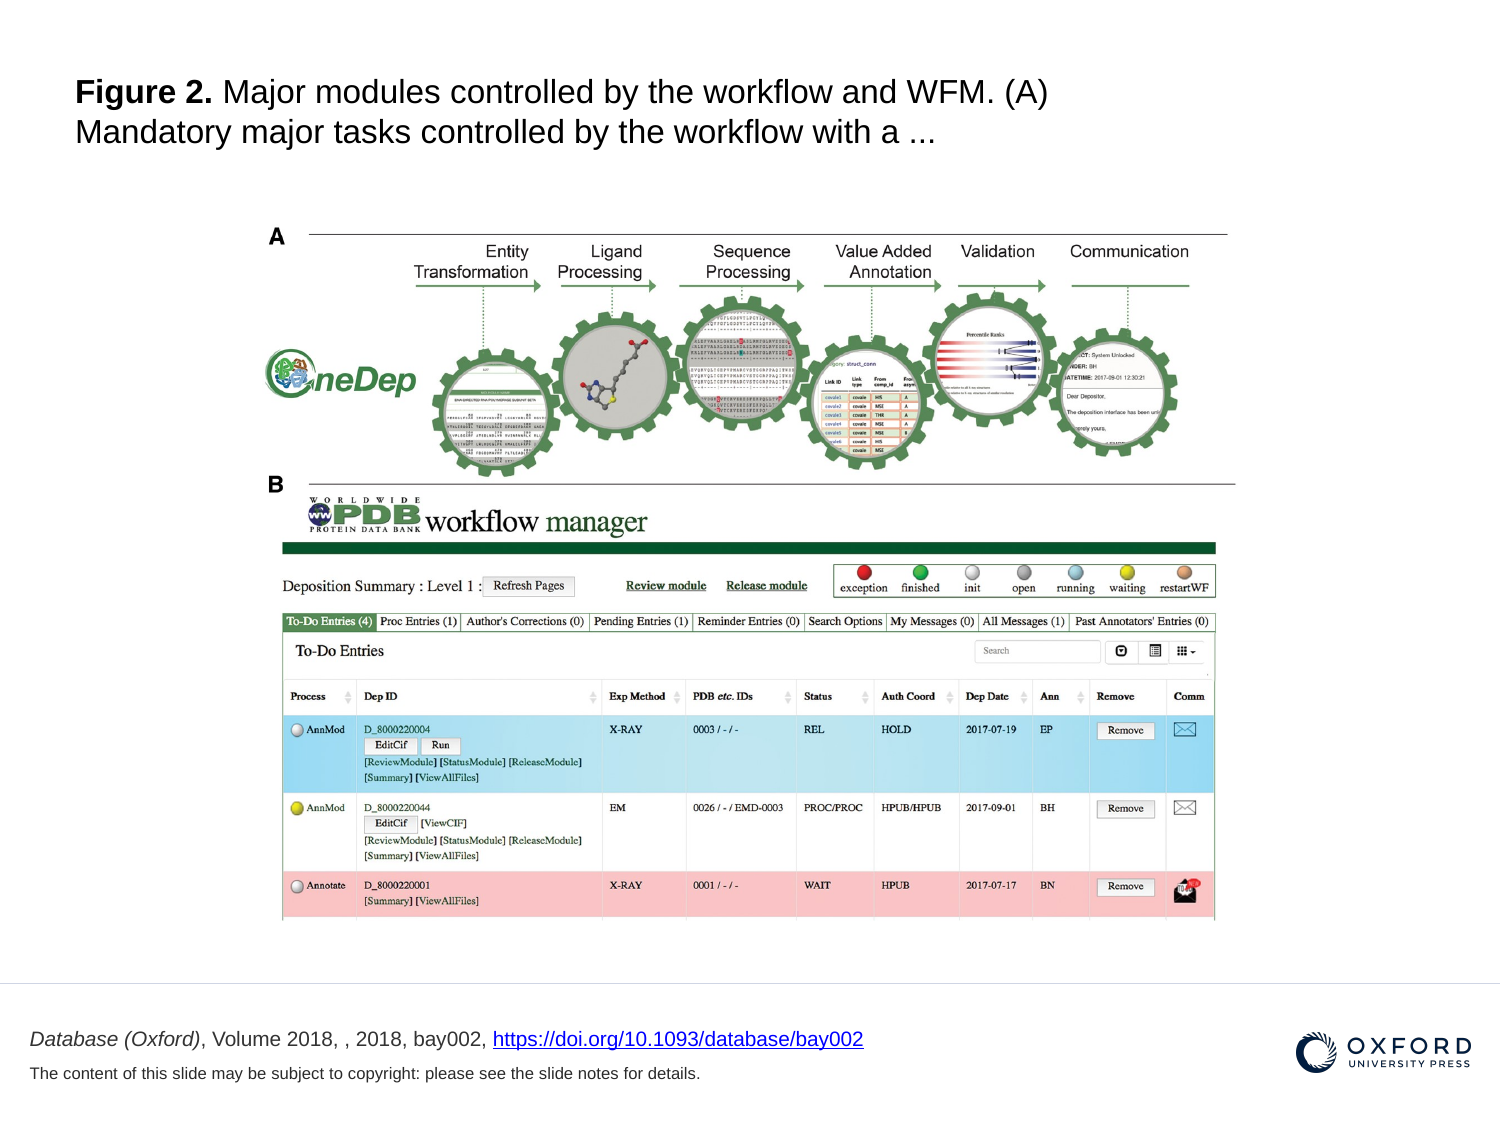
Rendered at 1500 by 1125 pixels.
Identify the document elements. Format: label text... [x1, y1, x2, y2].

picture [1296, 1032, 1471, 1073]
title Figure 2. Major modules controlled by the workflow and WFM. (A) Mandatory major tasks controlled by the workflow with a ... [75, 69, 1078, 171]
picture [262, 224, 1238, 923]
footer Database (Oxford), Volume 2018, , 2018, bay002, https://doi.org/10.1093/database/bay002 The content of this slide may be subject to copyright: please see the slide notes for details. [0, 983, 1260, 1125]
